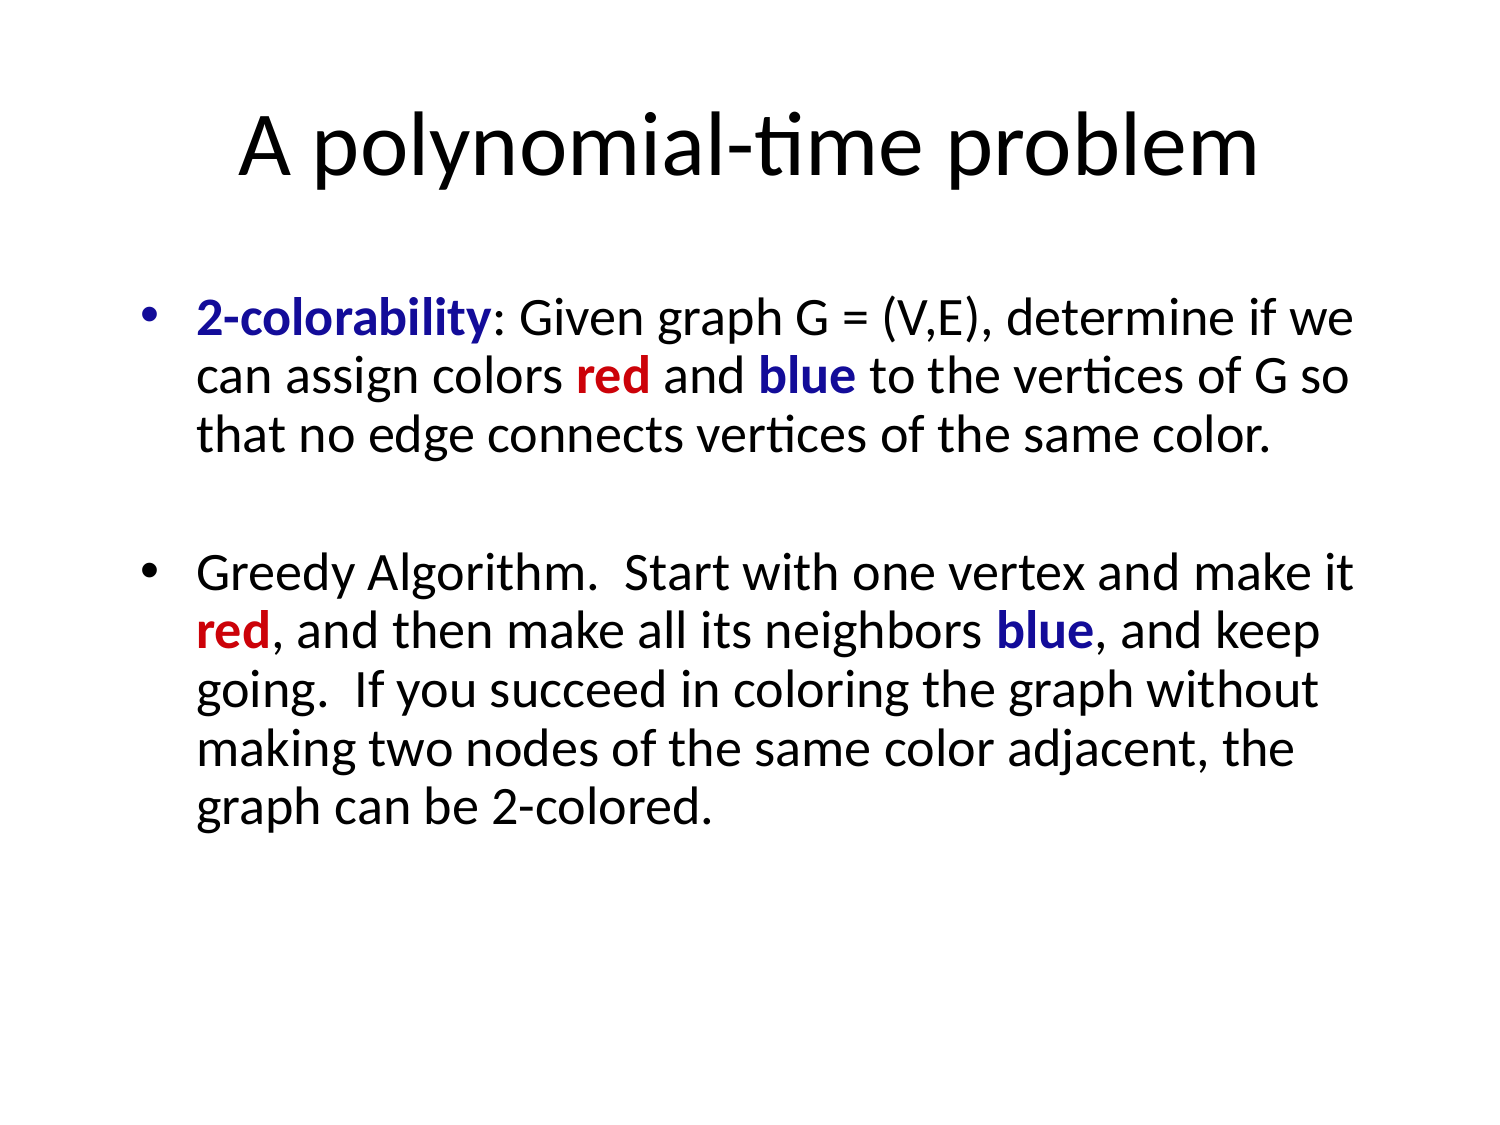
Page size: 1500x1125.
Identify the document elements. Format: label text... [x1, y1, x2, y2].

list 2-colorability: Given graph G = (V,E), determine if we can assign colors red and blue to the vertices of G so that no edge connects vertices of the same color. Greedy Algorithm. Start with one vertex and make it red, and then make all its neighbors blue, and keep going. If you succeed in coloring the graph without making two nodes of the same color adjacent, the graph can be 2-colored. Running time: O(n+m) time, where n is the number of vertices and m is the number of edges. [125, 200, 1400, 1050]
title A polynomial-time problem [75, 45, 1425, 233]
